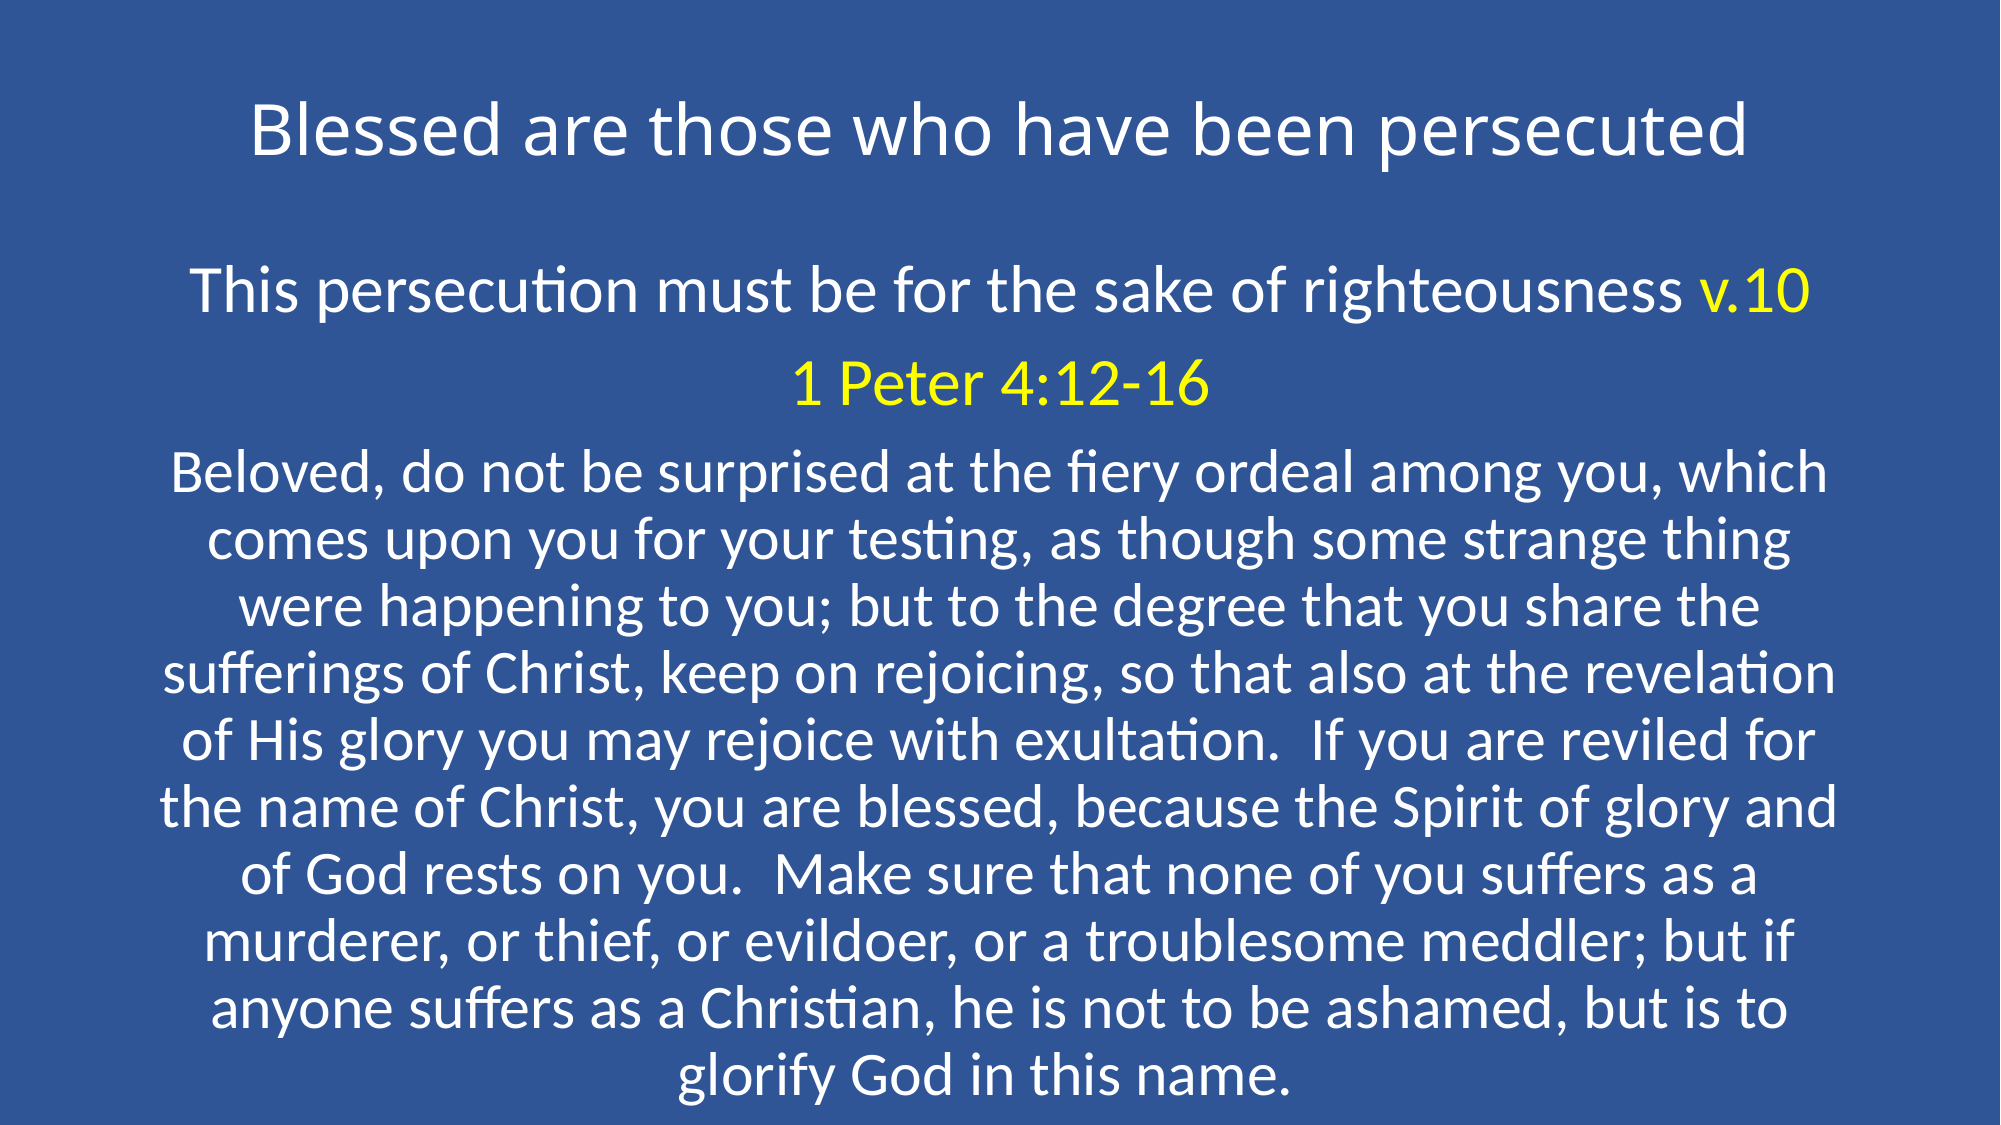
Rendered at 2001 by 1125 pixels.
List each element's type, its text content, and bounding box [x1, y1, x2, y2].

list This persecution must be for the sake of righteousness v.10 1 Peter 4:12-16 Beloved, do not be surprised at the fiery ordeal among you, which comes upon you for your testing, as though some strange thing were happening to you; but to the degree that you share the sufferings of Christ, keep on rejoicing, so that also at the revelation of His glory you may rejoice with exultation. If you are reviled for the name of Christ, you are blessed, because the Spirit of glory and of God rests on you. Make sure that none of you suffers as a murderer, or thief, or evildoer, or a troublesome meddler; but if anyone suffers as a Christian, he is not to be ashamed, but is to glorify God in this name. [137, 246, 1863, 1125]
title Blessed are those who have been persecuted [137, 59, 1863, 207]
